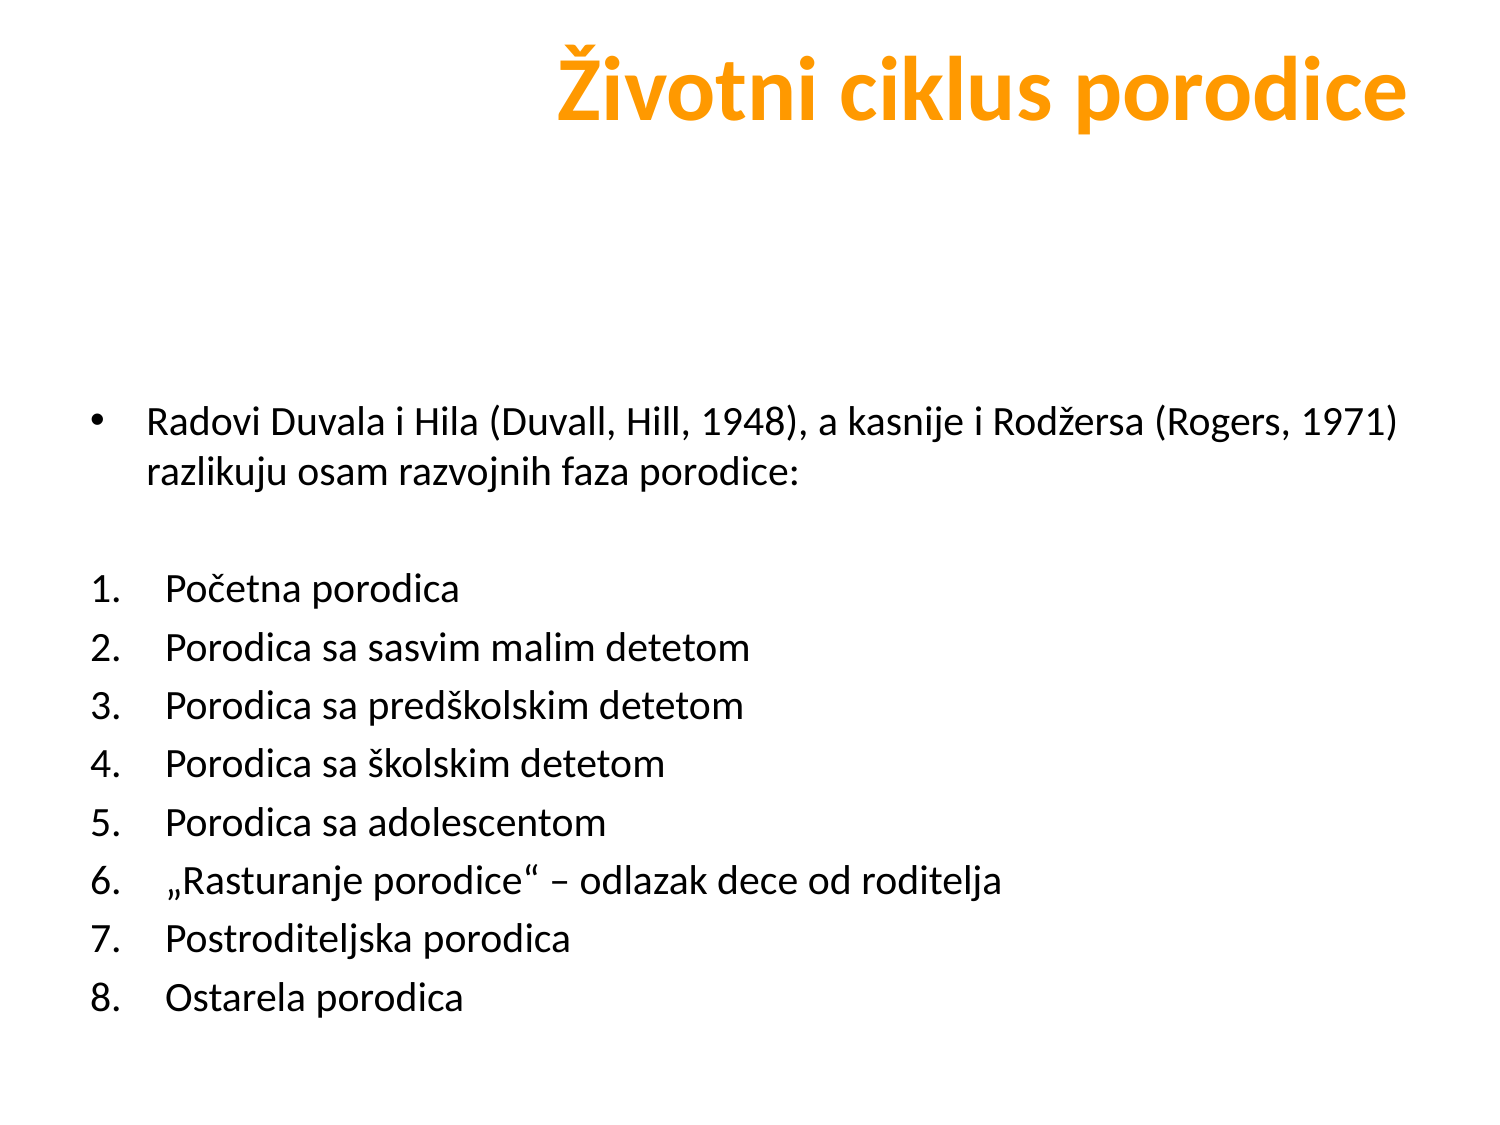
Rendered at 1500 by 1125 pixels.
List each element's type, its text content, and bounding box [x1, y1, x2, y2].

title Životni ciklus porodice [75, 45, 1425, 233]
list Radovi Duvala i Hila (Duvall, Hill, 1948), a kasnije i Rodžersa (Rogers, 1971) razlikuju osam razvojnih faza porodice: Početna porodica Porodica sa sasvim malim detetom Porodica sa predškolskim detetom Porodica sa školskim detetom Porodica sa adolescentom „Rasturanje porodice“ – odlazak dece od roditelja Postroditeljska porodica Ostarela porodica [75, 386, 1425, 1067]
